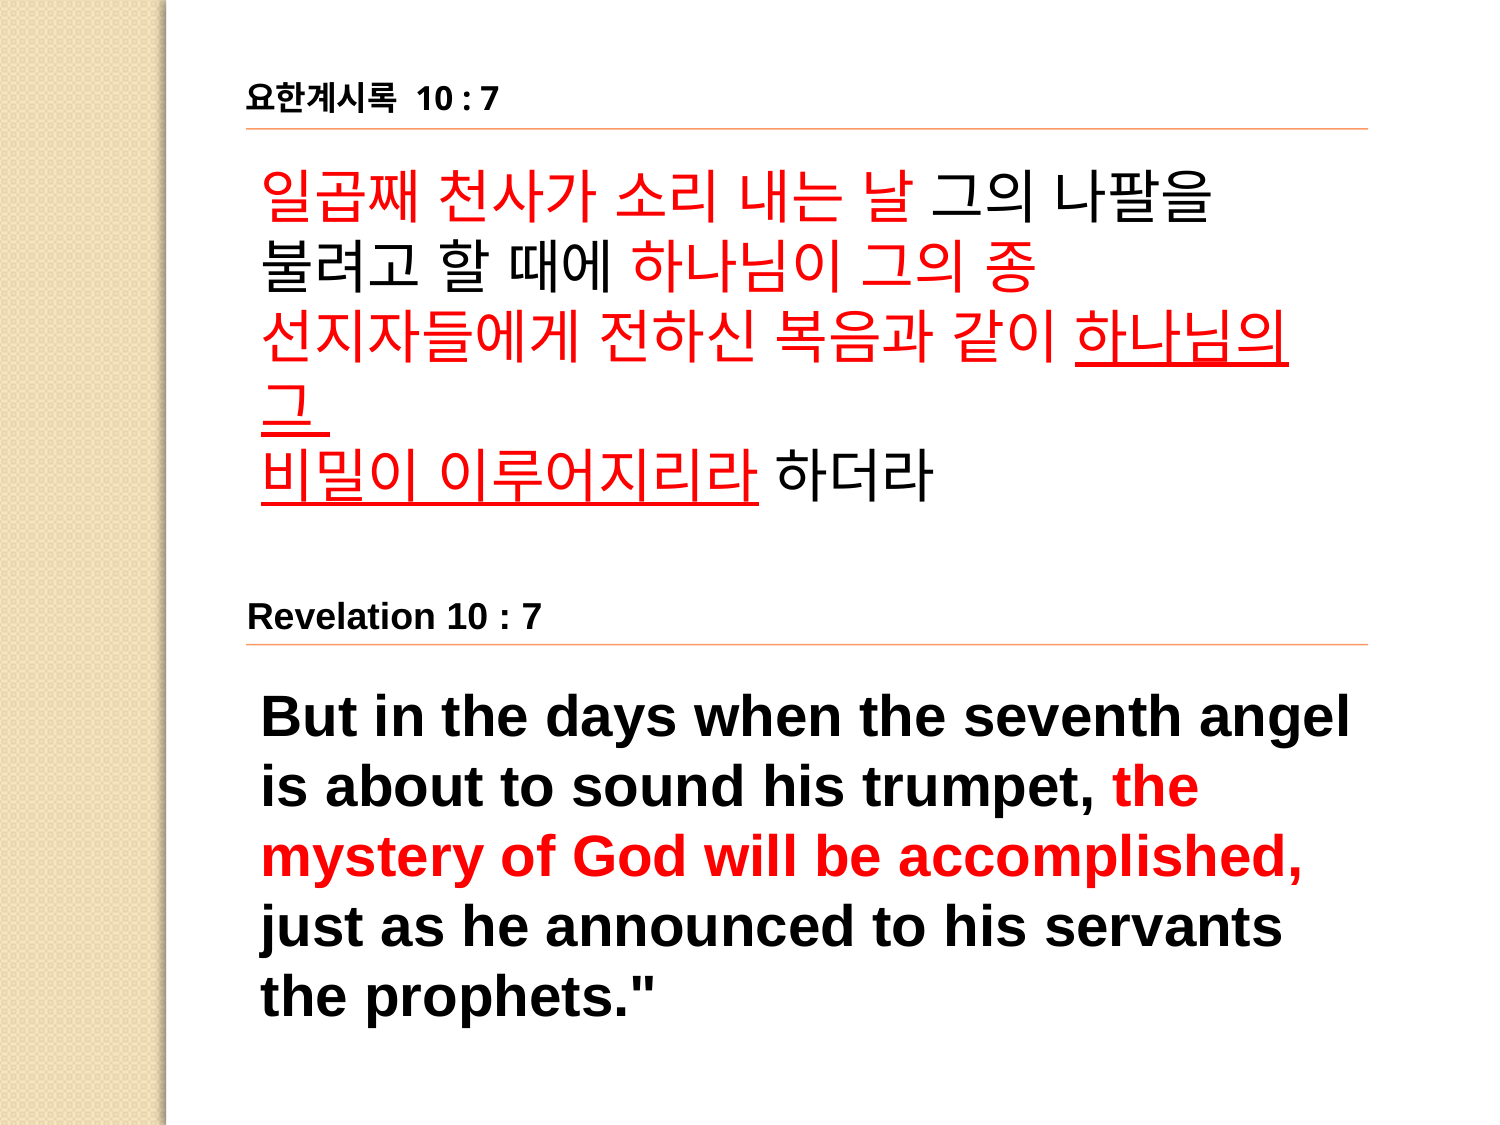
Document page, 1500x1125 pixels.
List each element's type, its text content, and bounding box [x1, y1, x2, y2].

text_box 일곱째 천사가 소리 내는 날 그의 나팔을 불려고 할 때에 하나님이 그의 종 선지자들에게 전하신 복음과 같이 하나님의 그 비밀이 이루어지리라 하더라 [246, 152, 1371, 517]
text_box 요한계시록 10 : 7 [230, 70, 620, 125]
text_box But in the days when the seventh angel is about to sound his trumpet, the mystery of God will be accomplished, just as he announced to his servants the prophets." [246, 670, 1371, 1036]
text_box Revelation 10 : 7 [232, 584, 633, 645]
